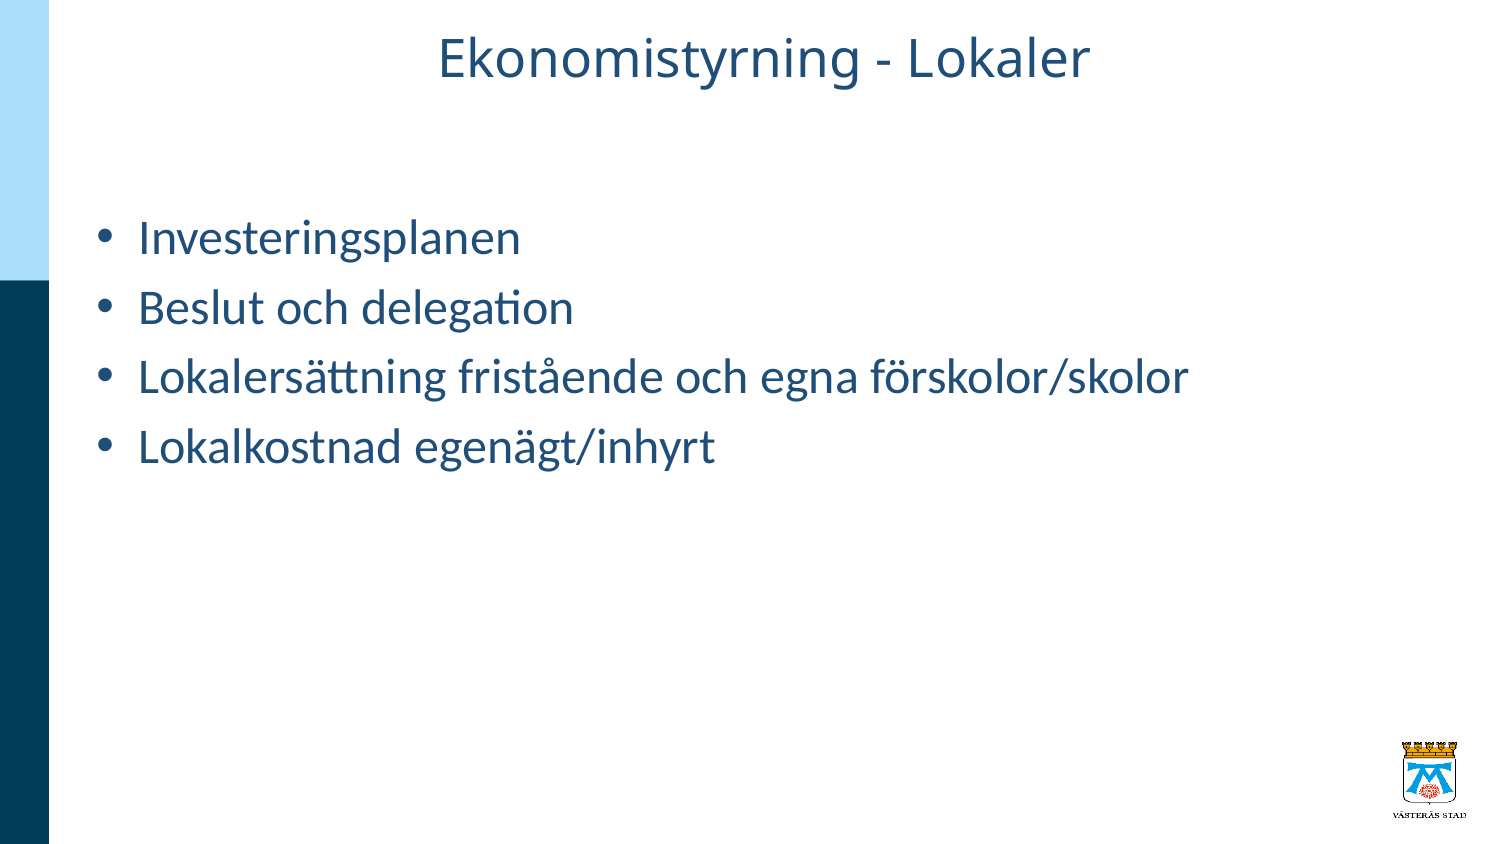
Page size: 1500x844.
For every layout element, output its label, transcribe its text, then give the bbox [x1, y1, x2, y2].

picture [0, 0, 49, 280]
title Ekonomistyrning - Lokaler [79, 22, 1450, 99]
list Investeringsplanen Beslut och delegation Lokalersättning fristående och egna förskolor/skolor Lokalkostnad egenägt/inhyrt [81, 128, 1452, 752]
picture [1392, 742, 1466, 818]
